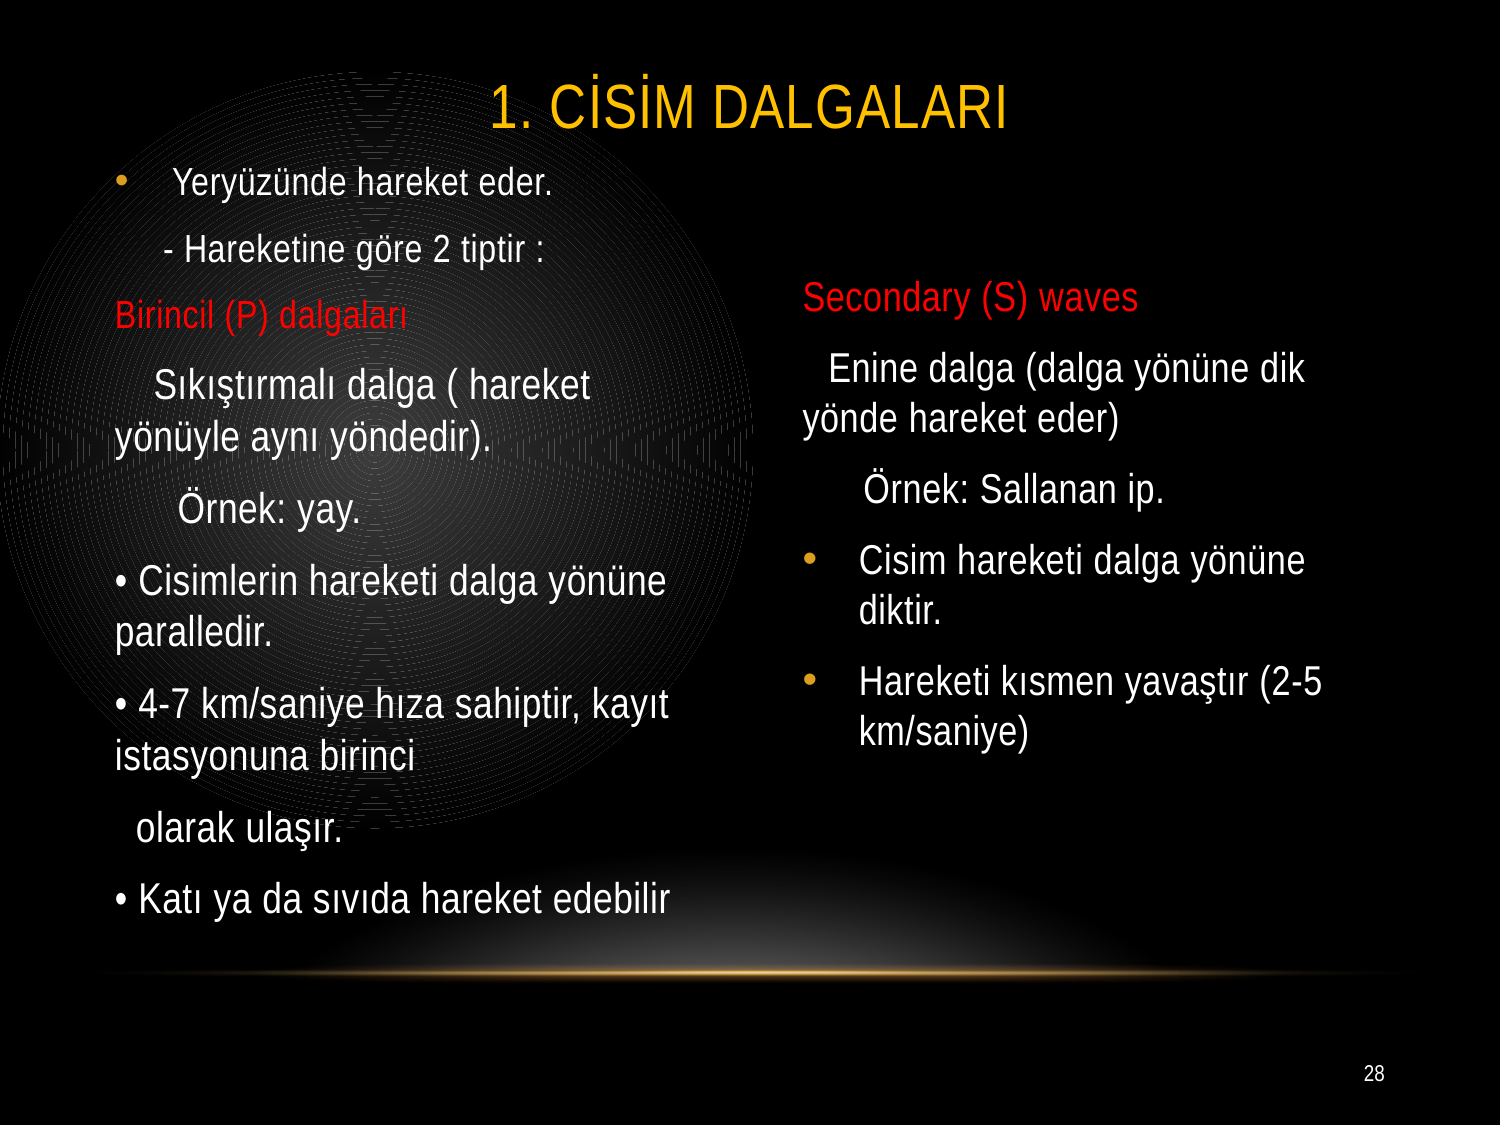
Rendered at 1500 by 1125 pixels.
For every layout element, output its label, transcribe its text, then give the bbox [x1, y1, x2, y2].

list Secondary (S) waves Enine dalga (dalga yönüne dik yönde hareket eder) Örnek: Sallanan ip. Cisim hareketi dalga yönüne diktir. Hareketi kısmen yavaştır (2-5 km/saniye) [787, 262, 1400, 938]
title 1. Cisim dalgaları [99, 45, 1400, 149]
list Yeryüzünde hareket eder. - Hareketine göre 2 tiptir : Birincil (P) dalgaları Sıkıştırmalı dalga ( hareket yönüyle aynı yöndedir). Örnek: yay. • Cisimlerin hareketi dalga yönüne paralledir. • 4-7 km/saniye hıza sahiptir, kayıt istasyonuna birinci olarak ulaşır. • Katı ya da sıvıda hareket edebilir [99, 149, 713, 938]
picture [0, 0, 1500, 1125]
slide_number 28 [1237, 1042, 1400, 1103]
